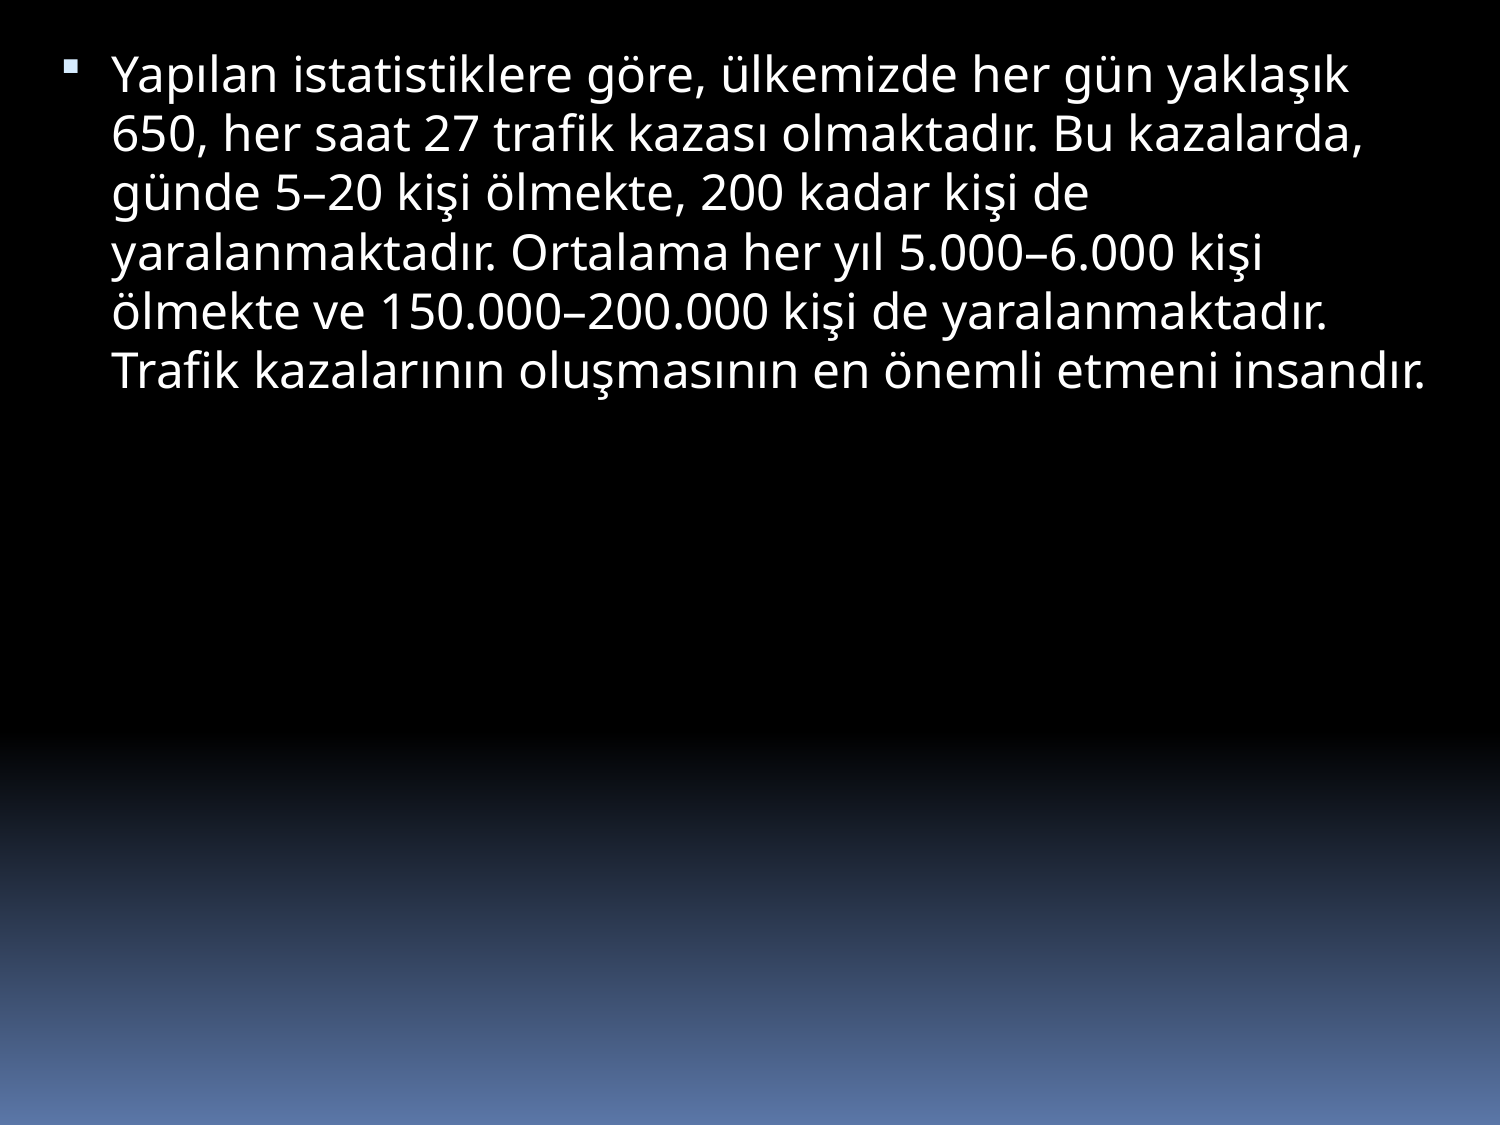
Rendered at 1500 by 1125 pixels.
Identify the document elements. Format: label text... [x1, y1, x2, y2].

list Yapılan istatistiklere göre, ülkemizde her gün yaklaşık 650, her saat 27 trafik kazası olmaktadır. Bu kazalarda, günde 5–20 kişi ölmekte, 200 kadar kişi de yaralanmaktadır. Ortalama her yıl 5.000–6.000 kişi ölmekte ve 150.000–200.000 kişi de yaralanmaktadır. Trafik kazalarının oluşmasının en önemli etmeni insandır. [35, 35, 1454, 469]
